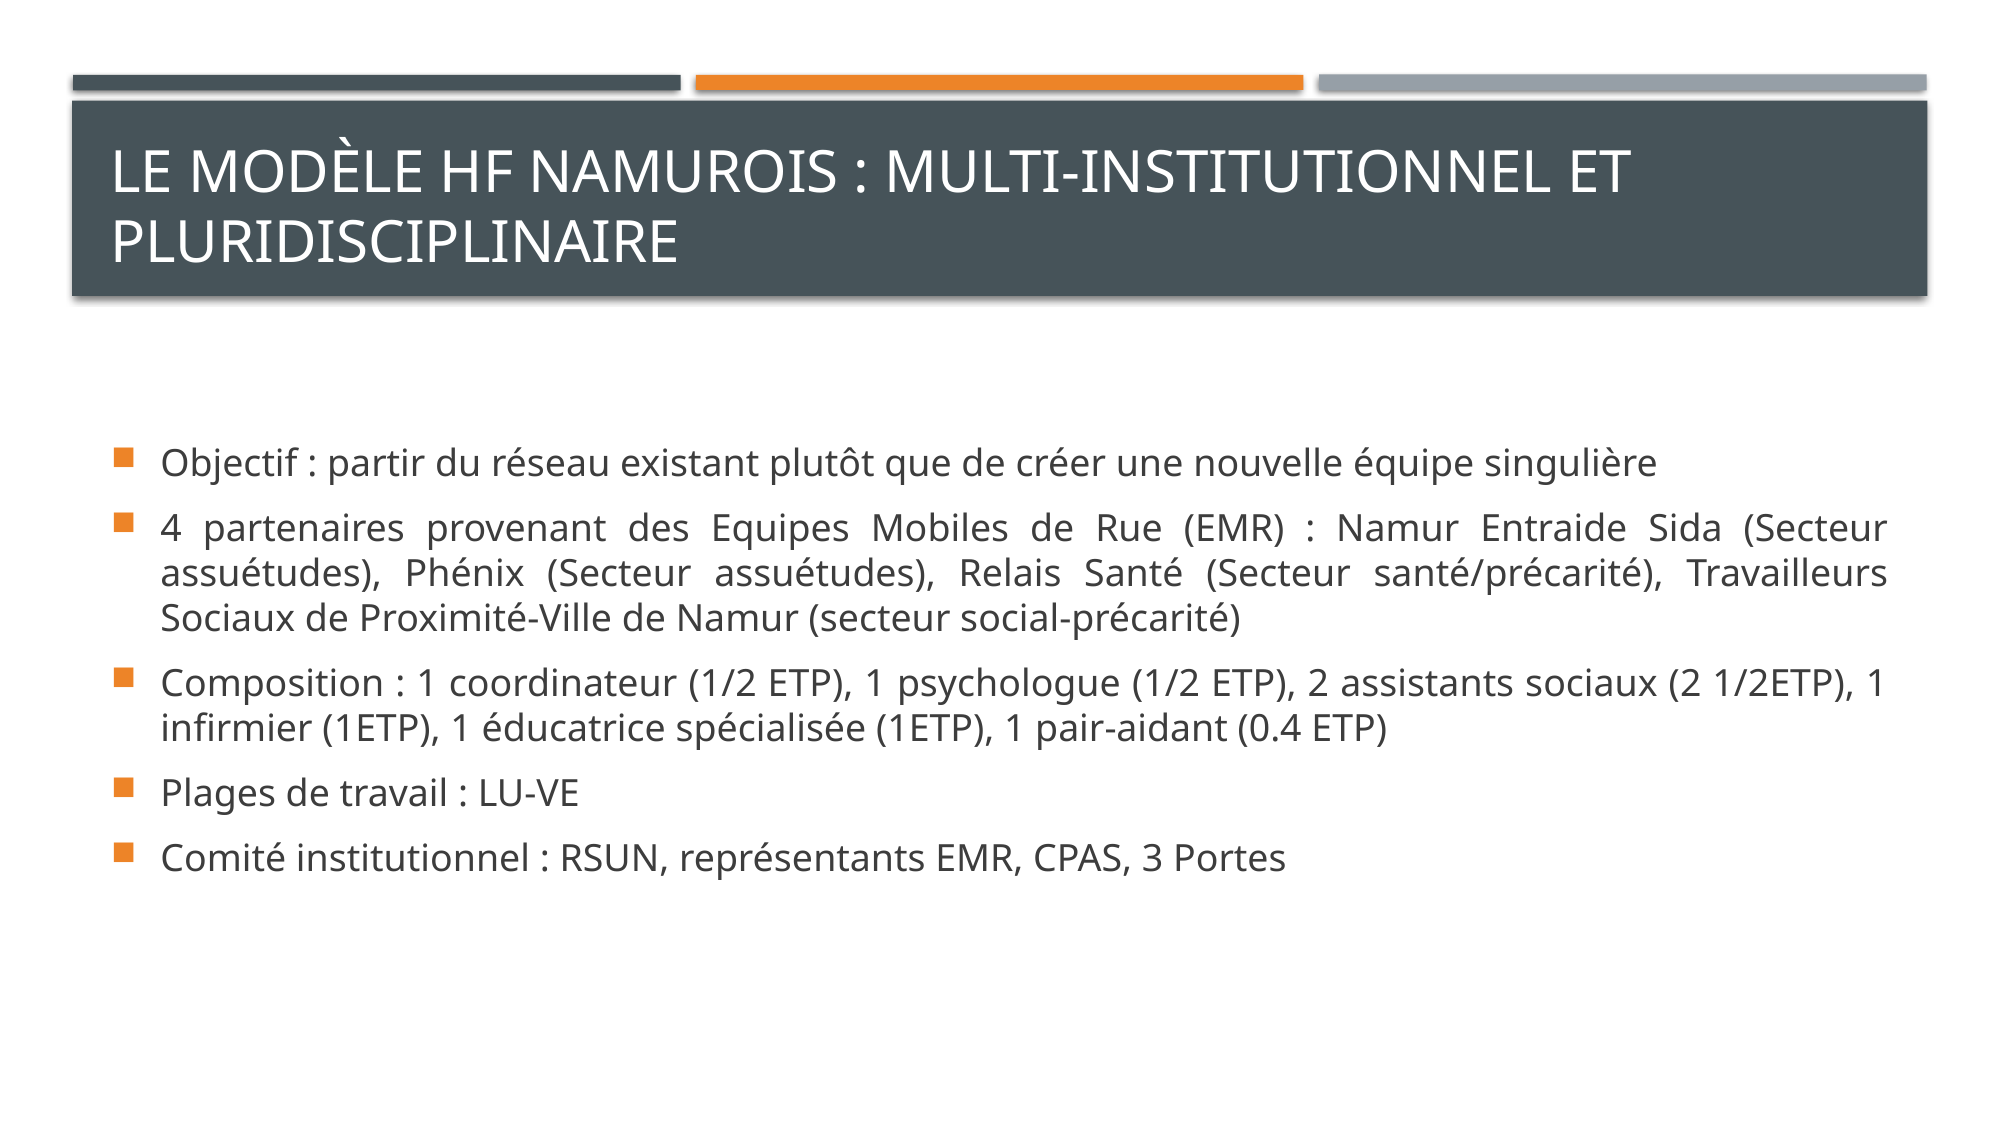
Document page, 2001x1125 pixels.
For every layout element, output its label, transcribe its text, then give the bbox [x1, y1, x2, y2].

title Le modèle HF namurois : multi-institutionnel et pluridisciplinaire [95, 115, 1905, 282]
list Objectif : partir du réseau existant plutôt que de créer une nouvelle équipe singulière 4 partenaires provenant des Equipes Mobiles de Rue (EMR) : Namur Entraide Sida (Secteur assuétudes), Phénix (Secteur assuétudes), Relais Santé (Secteur santé/précarité), Travailleurs Sociaux de Proximité-Ville de Namur (secteur social-précarité) Composition : 1 coordinateur (1/2 ETP), 1 psychologue (1/2 ETP), 2 assistants sociaux (2 1/2ETP), 1 infirmier (1ETP), 1 éducatrice spécialisée (1ETP), 1 pair-aidant (0.4 ETP) Plages de travail : LU-VE Comité institutionnel : RSUN, représentants EMR, CPAS, 3 Portes [95, 357, 1905, 962]
